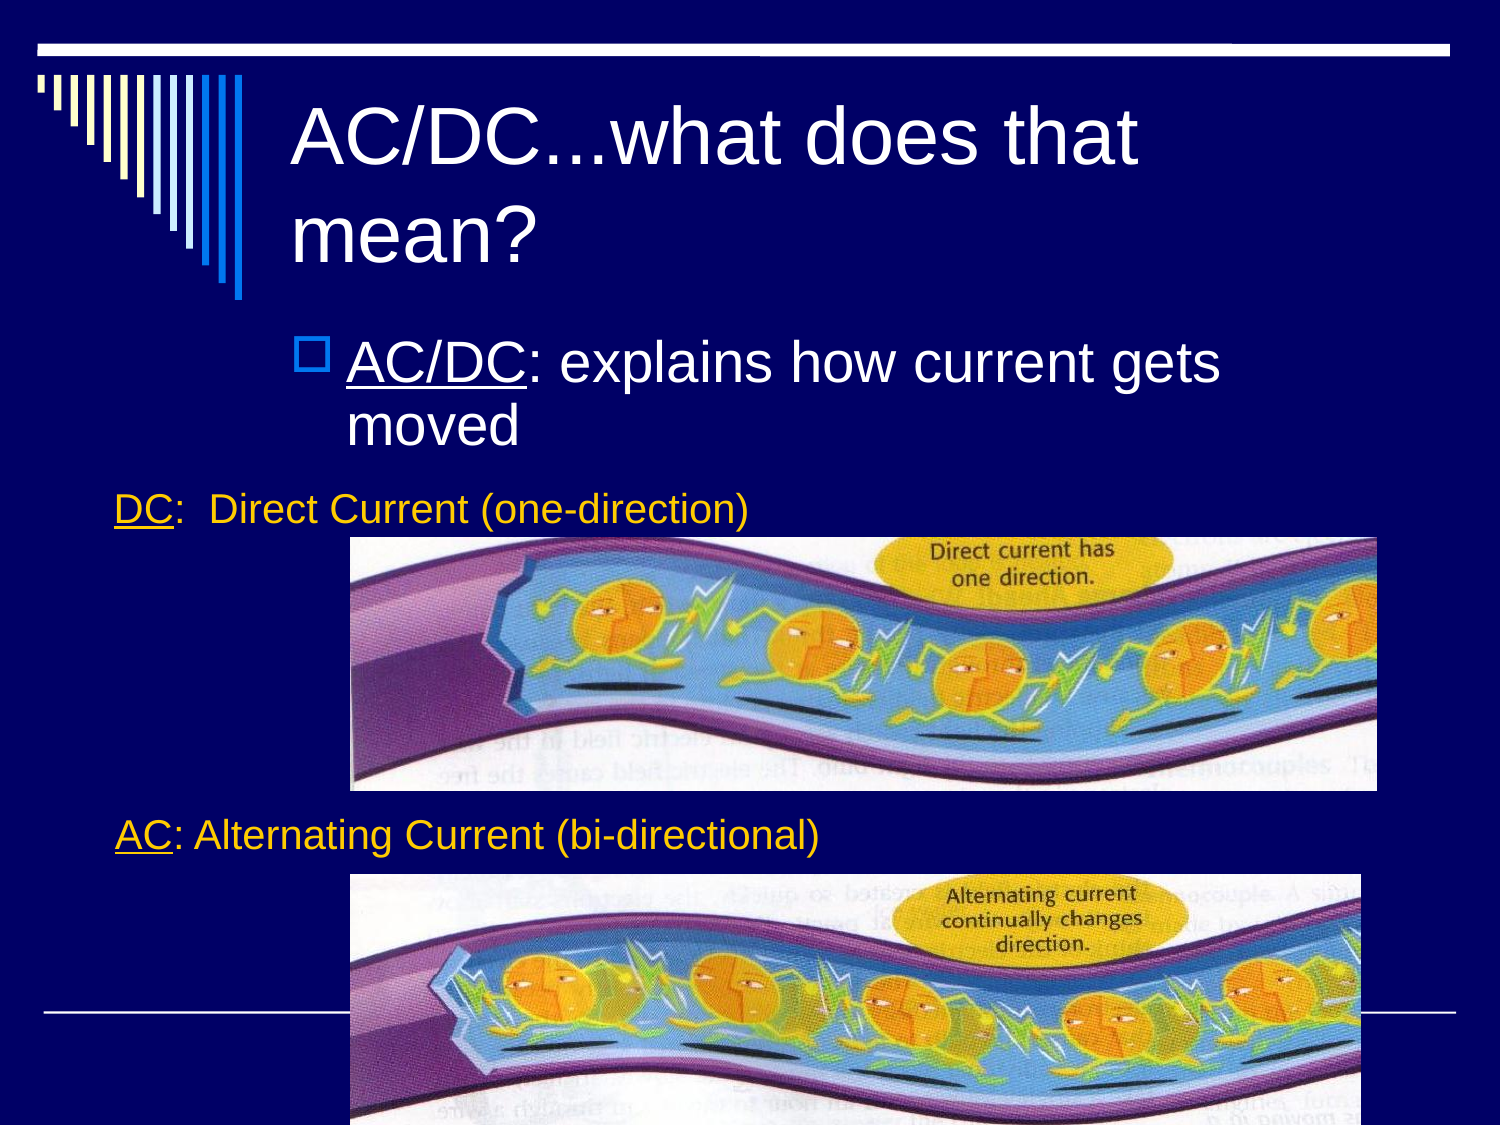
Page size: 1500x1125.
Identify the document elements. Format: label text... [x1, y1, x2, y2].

text_box AC: Alternating Current (bi-directional) [100, 800, 836, 865]
picture [349, 874, 1361, 1125]
picture [349, 537, 1377, 791]
list AC/DC: explains how current gets moved [275, 324, 1425, 475]
text_box DC: Direct Current (one-direction) [98, 474, 765, 540]
title AC/DC...what does that mean? [275, 75, 1425, 288]
